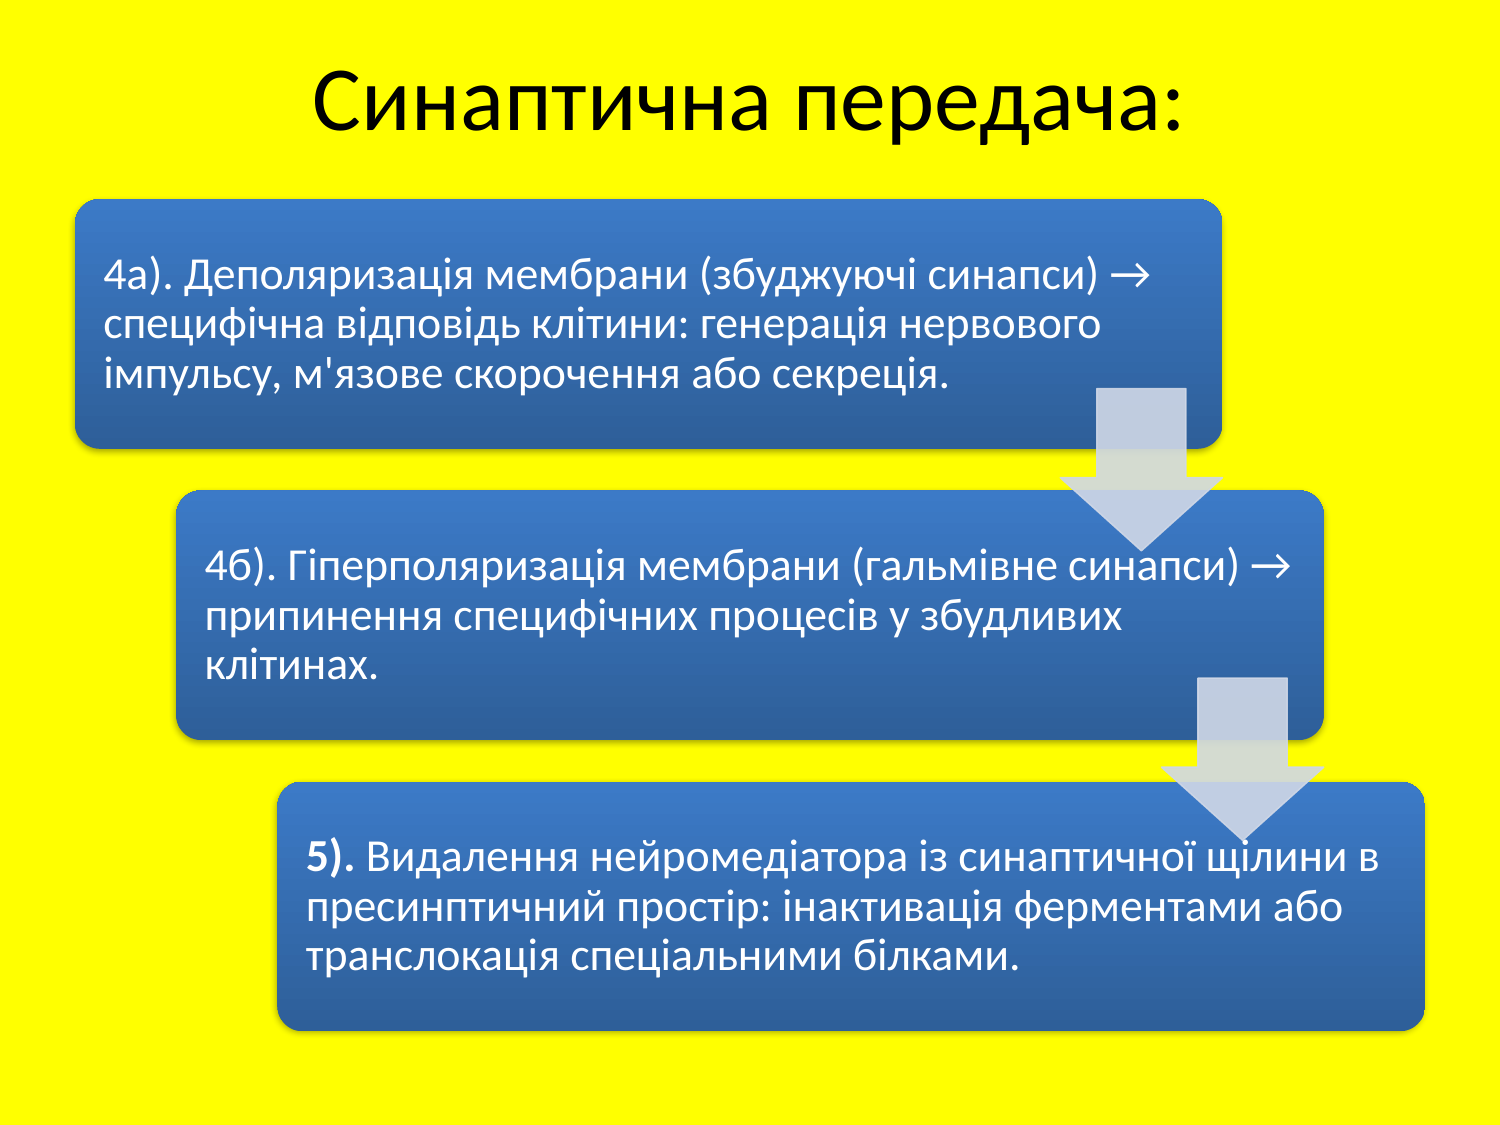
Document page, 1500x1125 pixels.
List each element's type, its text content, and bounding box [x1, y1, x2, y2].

title Синаптична передача: [0, 0, 1500, 188]
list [74, 198, 1426, 1032]
